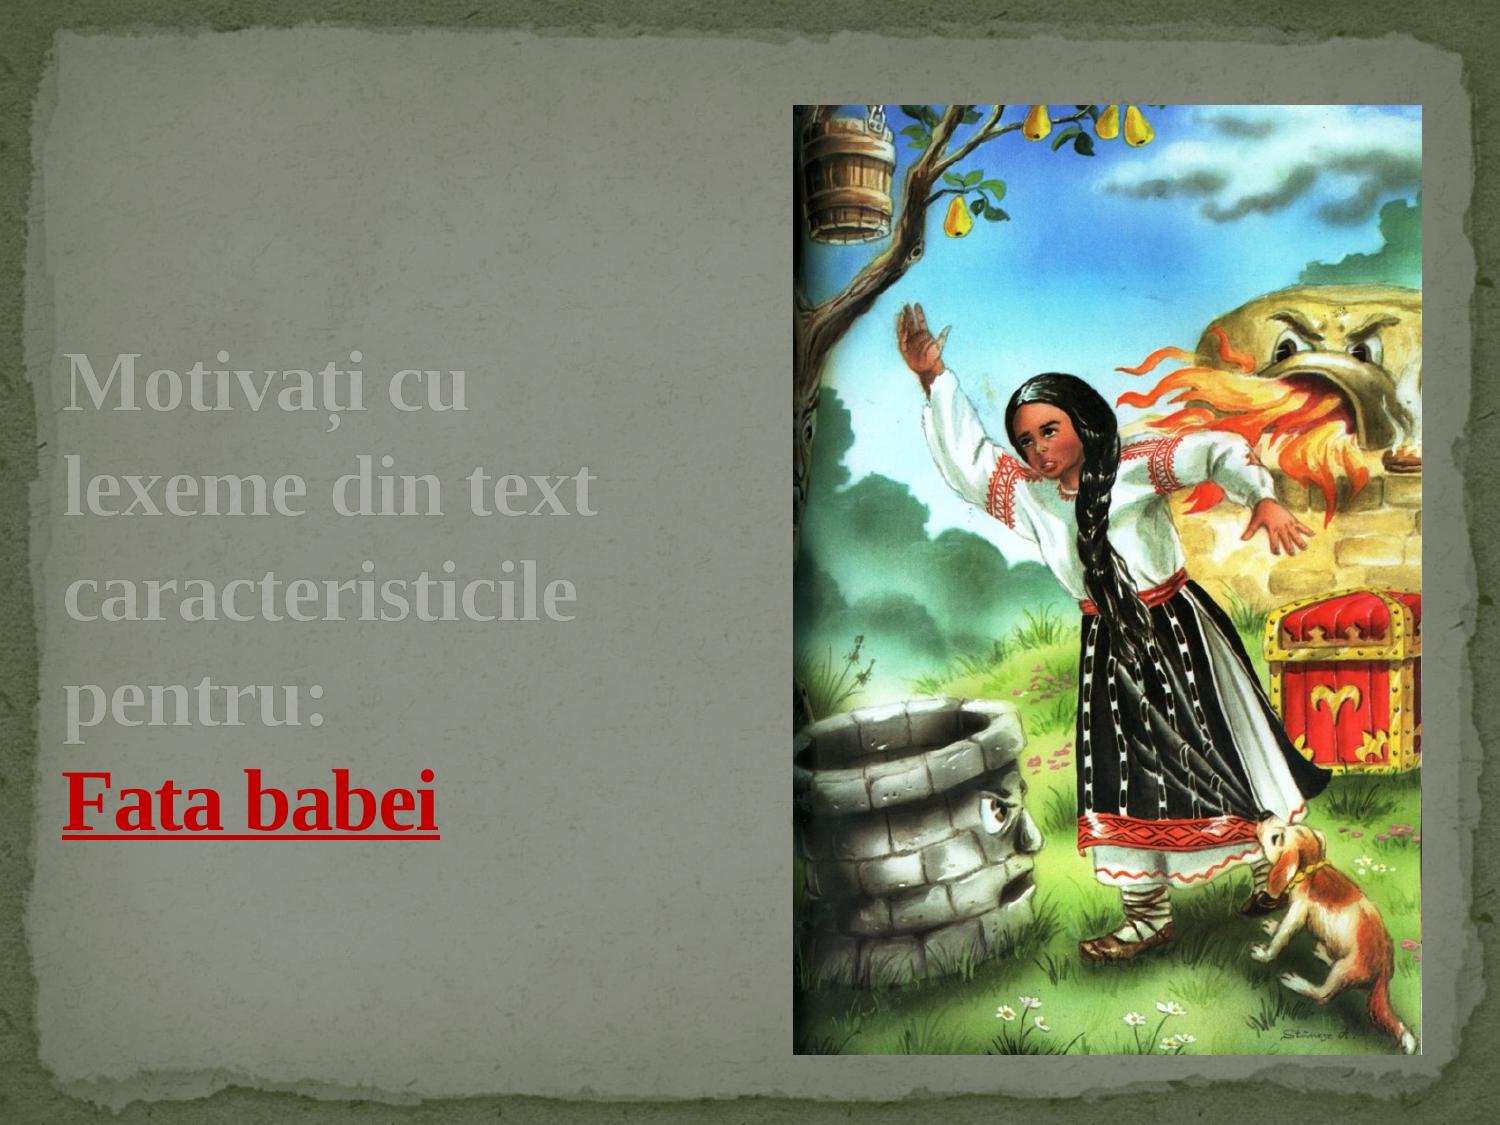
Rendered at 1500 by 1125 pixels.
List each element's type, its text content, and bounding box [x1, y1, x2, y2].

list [796, 108, 1419, 1053]
title Motivați cu lexeme din text caracteristicile pentru: Fata babei [46, 81, 727, 856]
